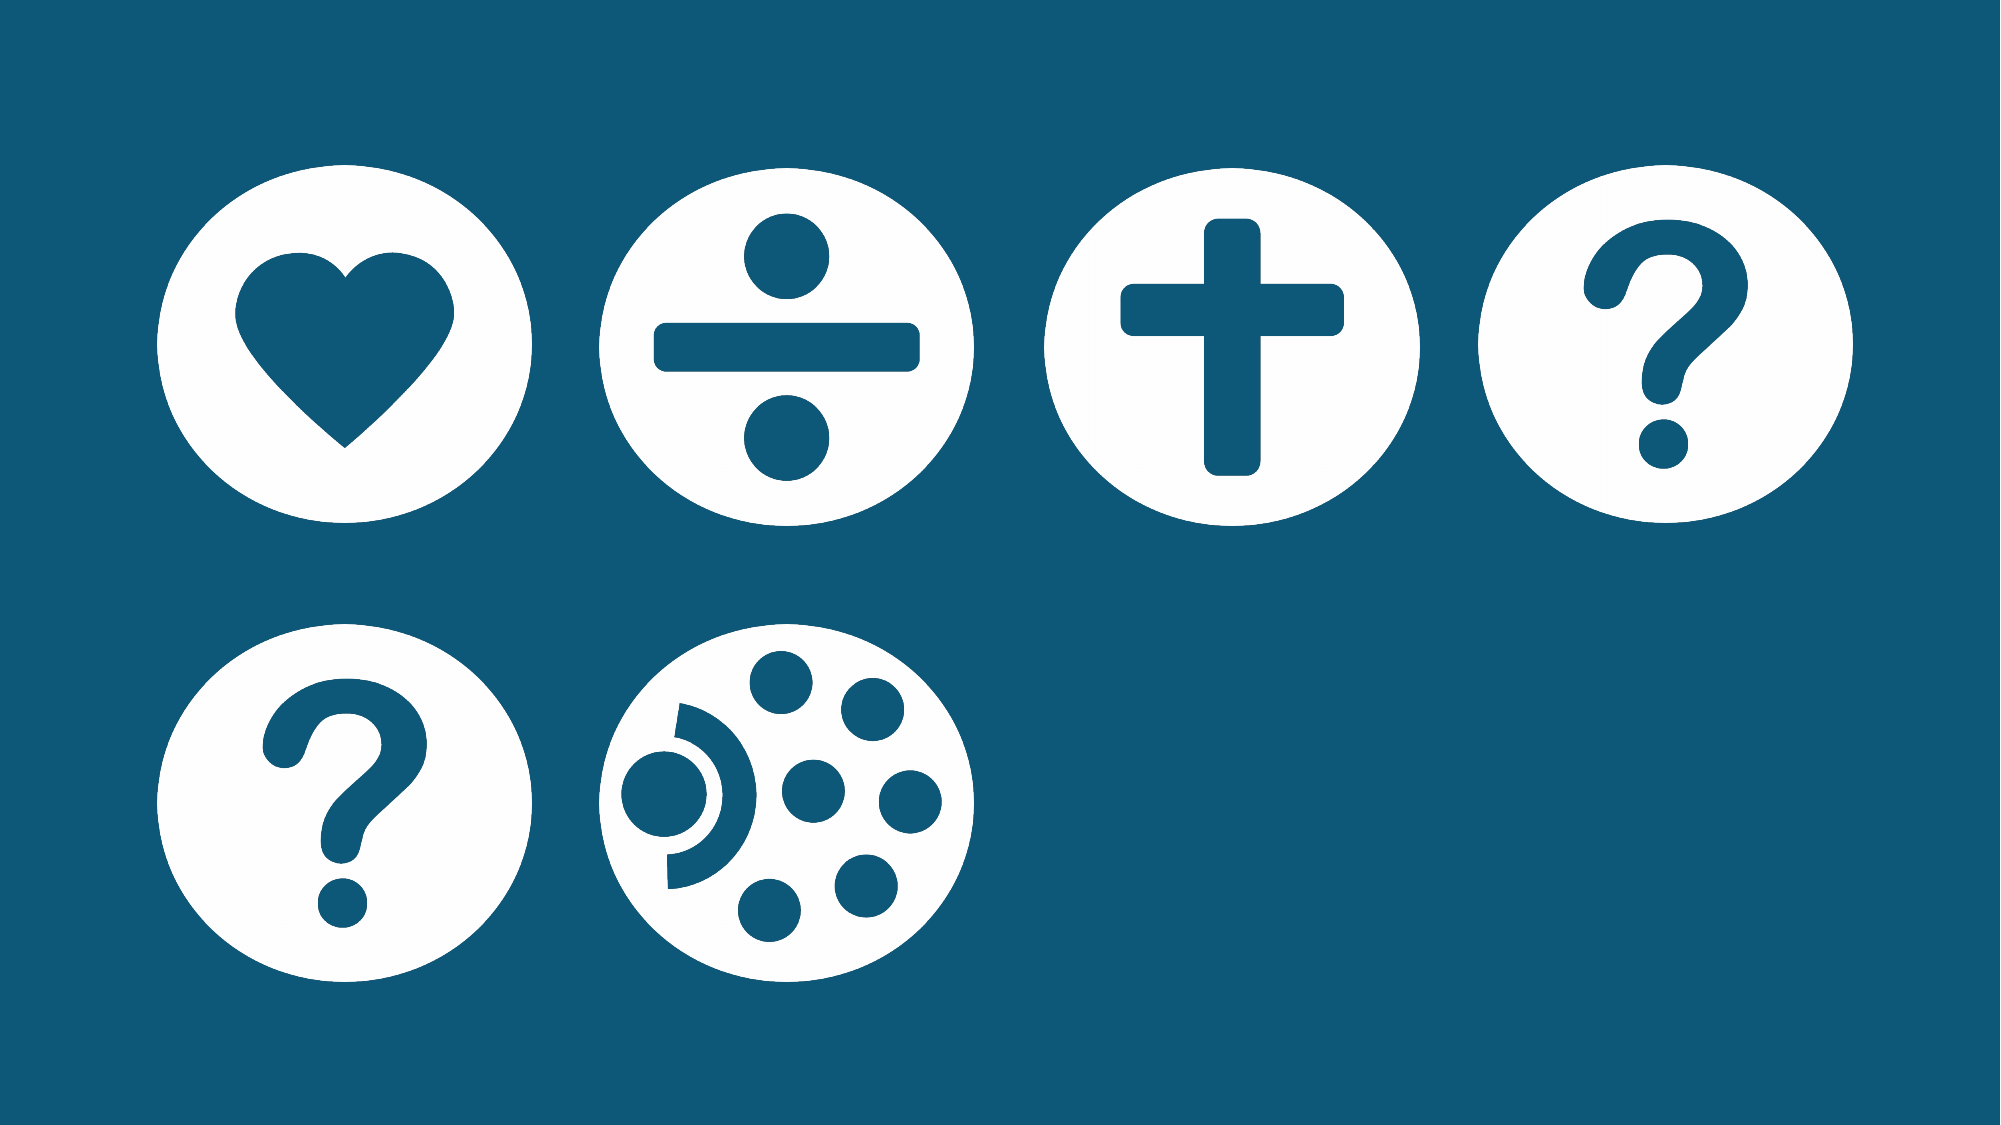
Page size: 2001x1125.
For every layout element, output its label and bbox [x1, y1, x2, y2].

picture [1044, 168, 1420, 526]
picture [157, 165, 532, 523]
picture [1478, 165, 1853, 523]
picture [599, 624, 974, 982]
picture [599, 168, 974, 526]
picture [157, 624, 532, 982]
